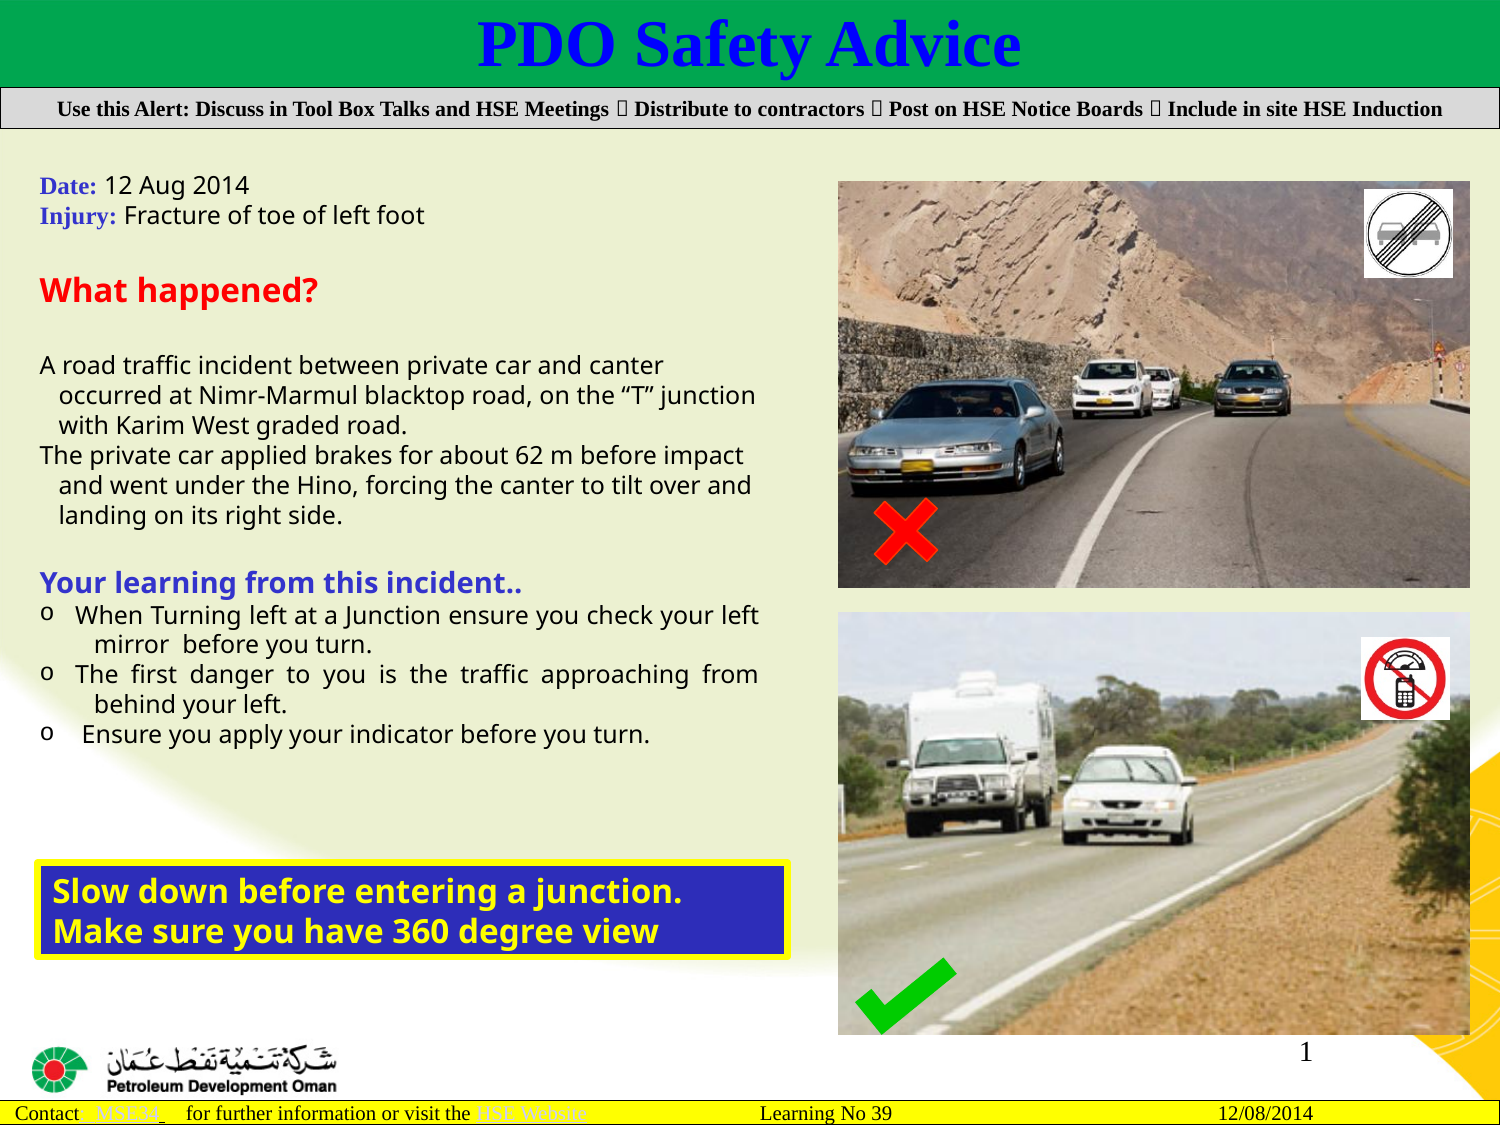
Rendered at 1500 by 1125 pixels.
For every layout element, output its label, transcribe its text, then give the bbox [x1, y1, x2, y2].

text_box Contact: MSE34 for further information or visit the HSE Website Learning No 39 12/08/2014 [0, 1100, 1500, 1125]
text_box Slow down before entering a junction. Make sure you have 360 degree view [37, 862, 788, 957]
text_box PDO Safety Advice [0, 0, 1500, 87]
picture [0, 129, 1500, 1100]
text_box Use this Alert: Discuss in Tool Box Talks and HSE Meetings  Distribute to contractors  Post on HSE Notice Boards  Include in site HSE Induction [0, 87, 1500, 129]
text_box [838, 181, 1471, 588]
slide_number 1 [1149, 1044, 1463, 1100]
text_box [838, 612, 1471, 1036]
text_box Date: 12 Aug 2014 Injury: Fracture of toe of left foot What happened? A road traffic incident between private car and canter occurred at Nimr-Marmul blacktop road, on the “T” junction with Karim West graded road. The private car applied brakes for about 62 m before impact and went under the Hino, forcing the canter to tilt over and landing on its right side. Your learning from this incident.. When Turning left at a Junction ensure you check your left mirror before you turn. The first danger to you is the traffic approaching from behind your left. Ensure you apply your indicator before you turn. [24, 162, 775, 792]
